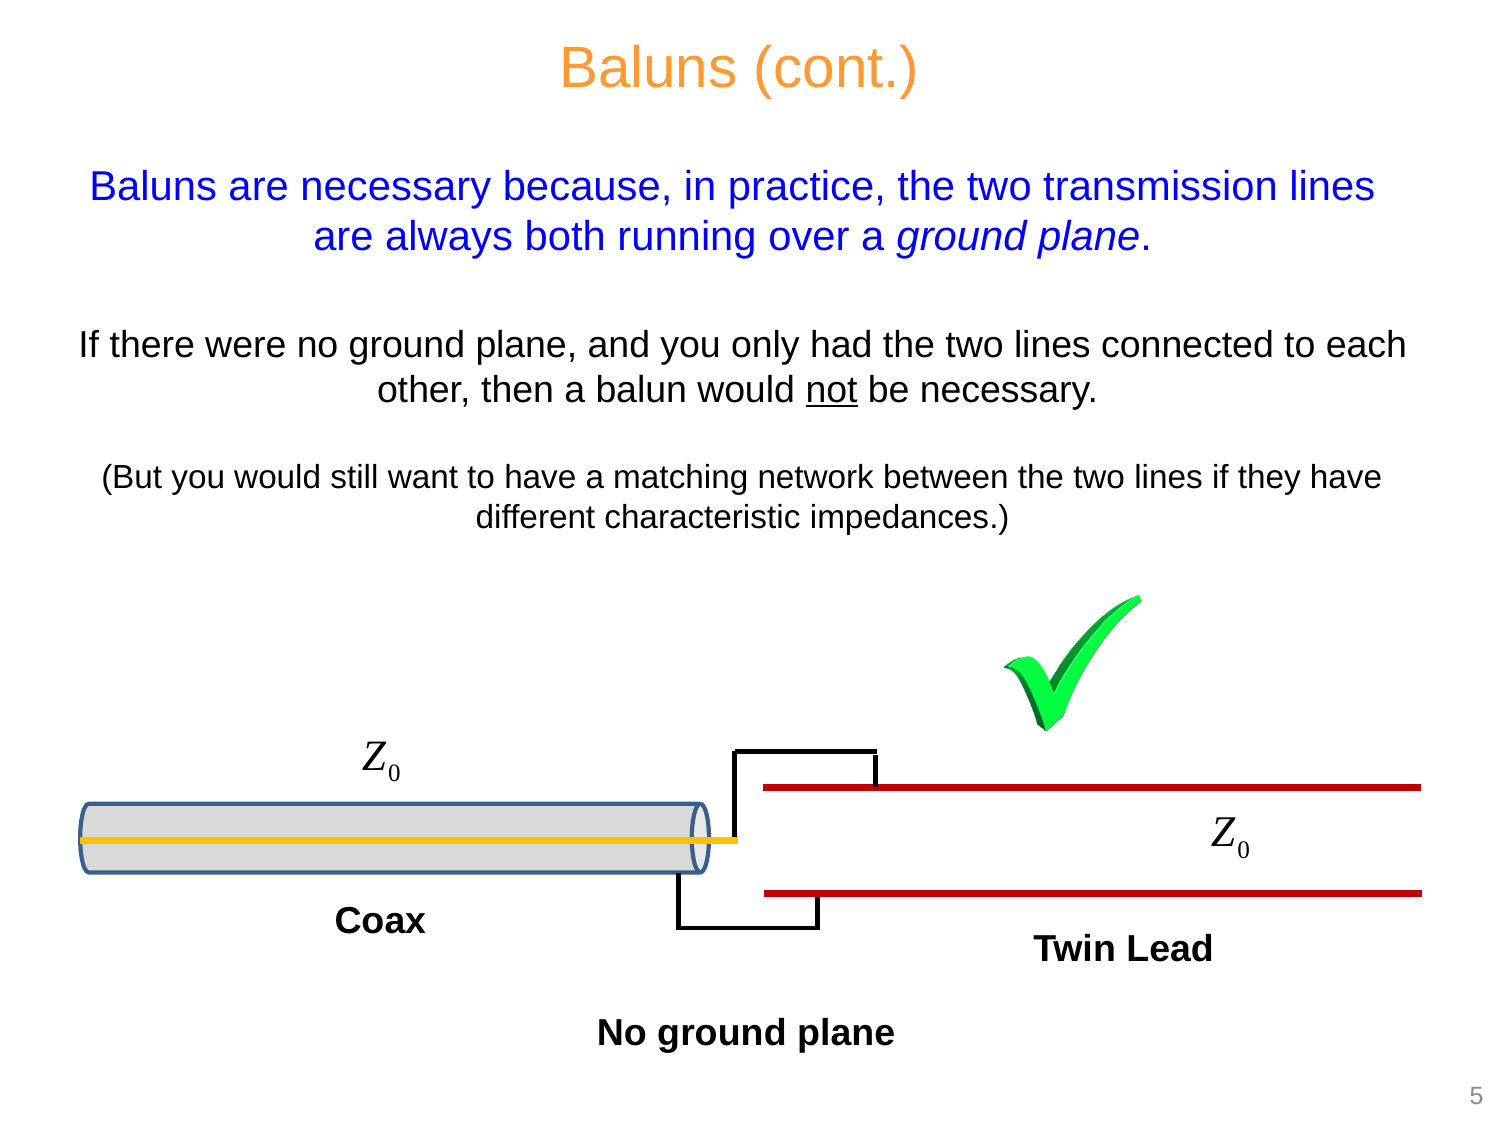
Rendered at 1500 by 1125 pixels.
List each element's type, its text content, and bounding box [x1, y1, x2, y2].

text_box Baluns (cont.) [52, 21, 1427, 107]
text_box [79, 531, 1423, 1062]
text_box Baluns are necessary because, in practice, the two transmission lines are always both running over a ground plane. [42, 151, 1423, 266]
text_box If there were no ground plane, and you only had the two lines connected to each other, then a balun would not be necessary. (But you would still want to have a matching network between the two lines if they have different characteristic impedances.) [24, 312, 1461, 543]
slide_number 5 [1148, 1065, 1499, 1125]
